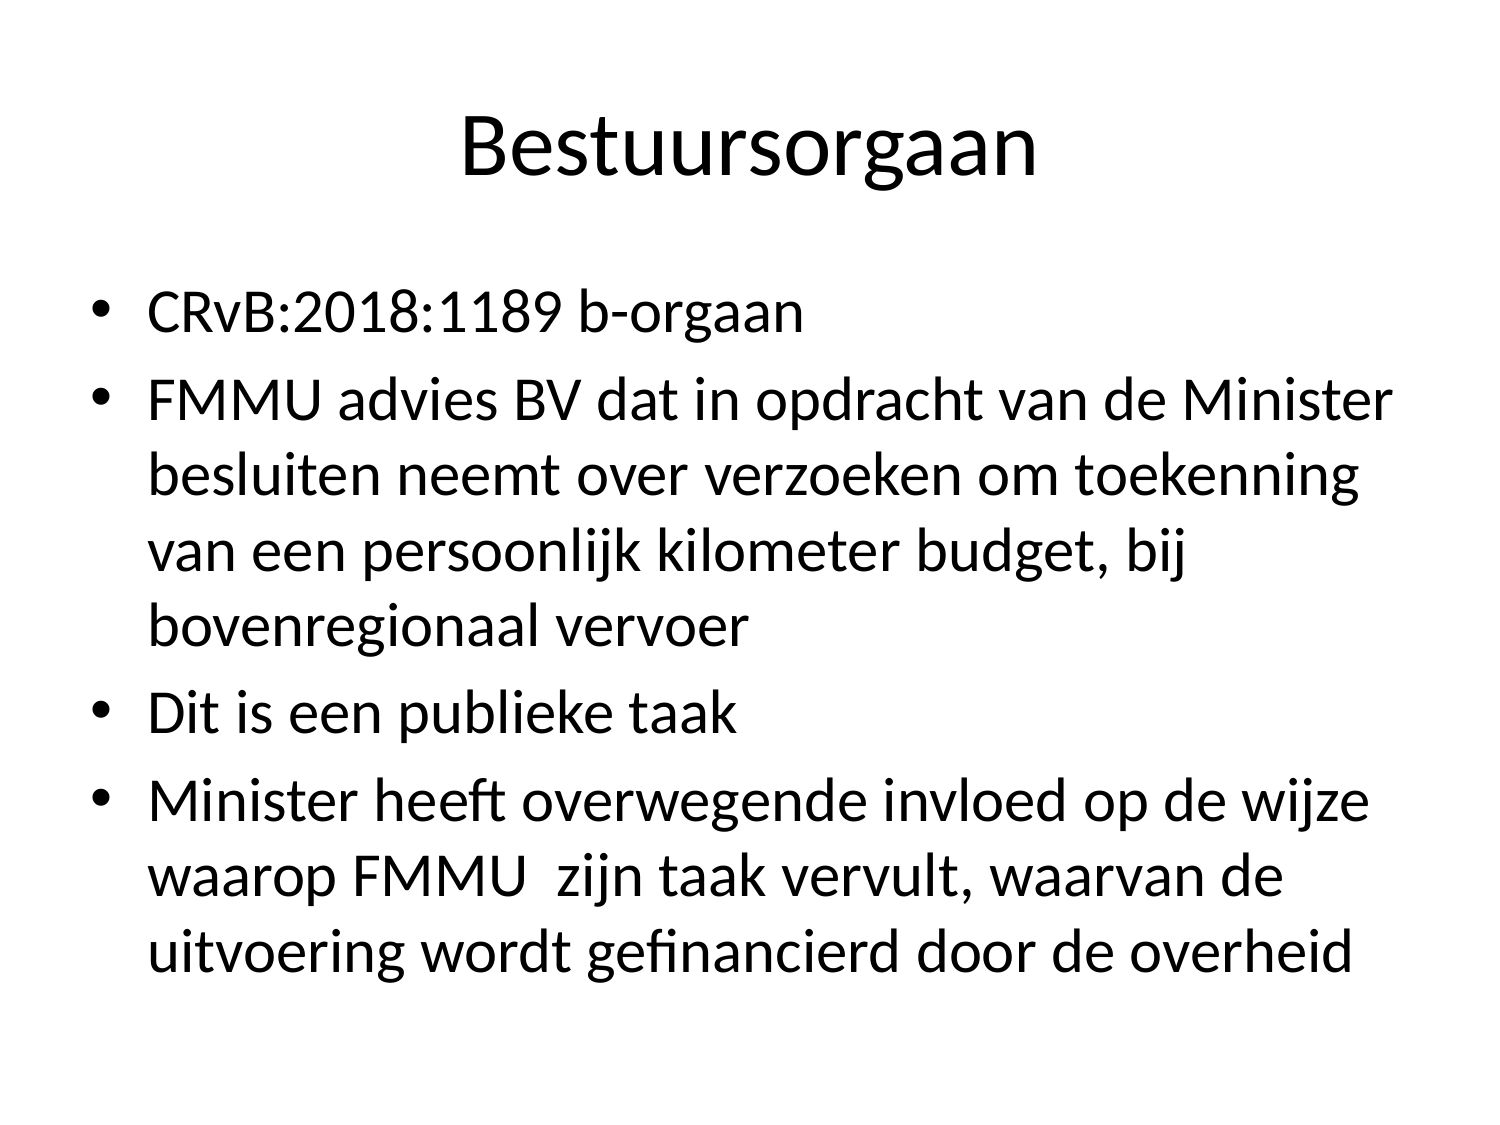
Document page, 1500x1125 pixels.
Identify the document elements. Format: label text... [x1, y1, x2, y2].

list CRvB:2018:1189 b-orgaan FMMU advies BV dat in opdracht van de Minister besluiten neemt over verzoeken om toekenning van een persoonlijk kilometer budget, bij bovenregionaal vervoer Dit is een publieke taak Minister heeft overwegende invloed op de wijze waarop FMMU zijn taak vervult, waarvan de uitvoering wordt gefinancierd door de overheid [75, 262, 1425, 1005]
title Bestuursorgaan [75, 45, 1425, 233]
